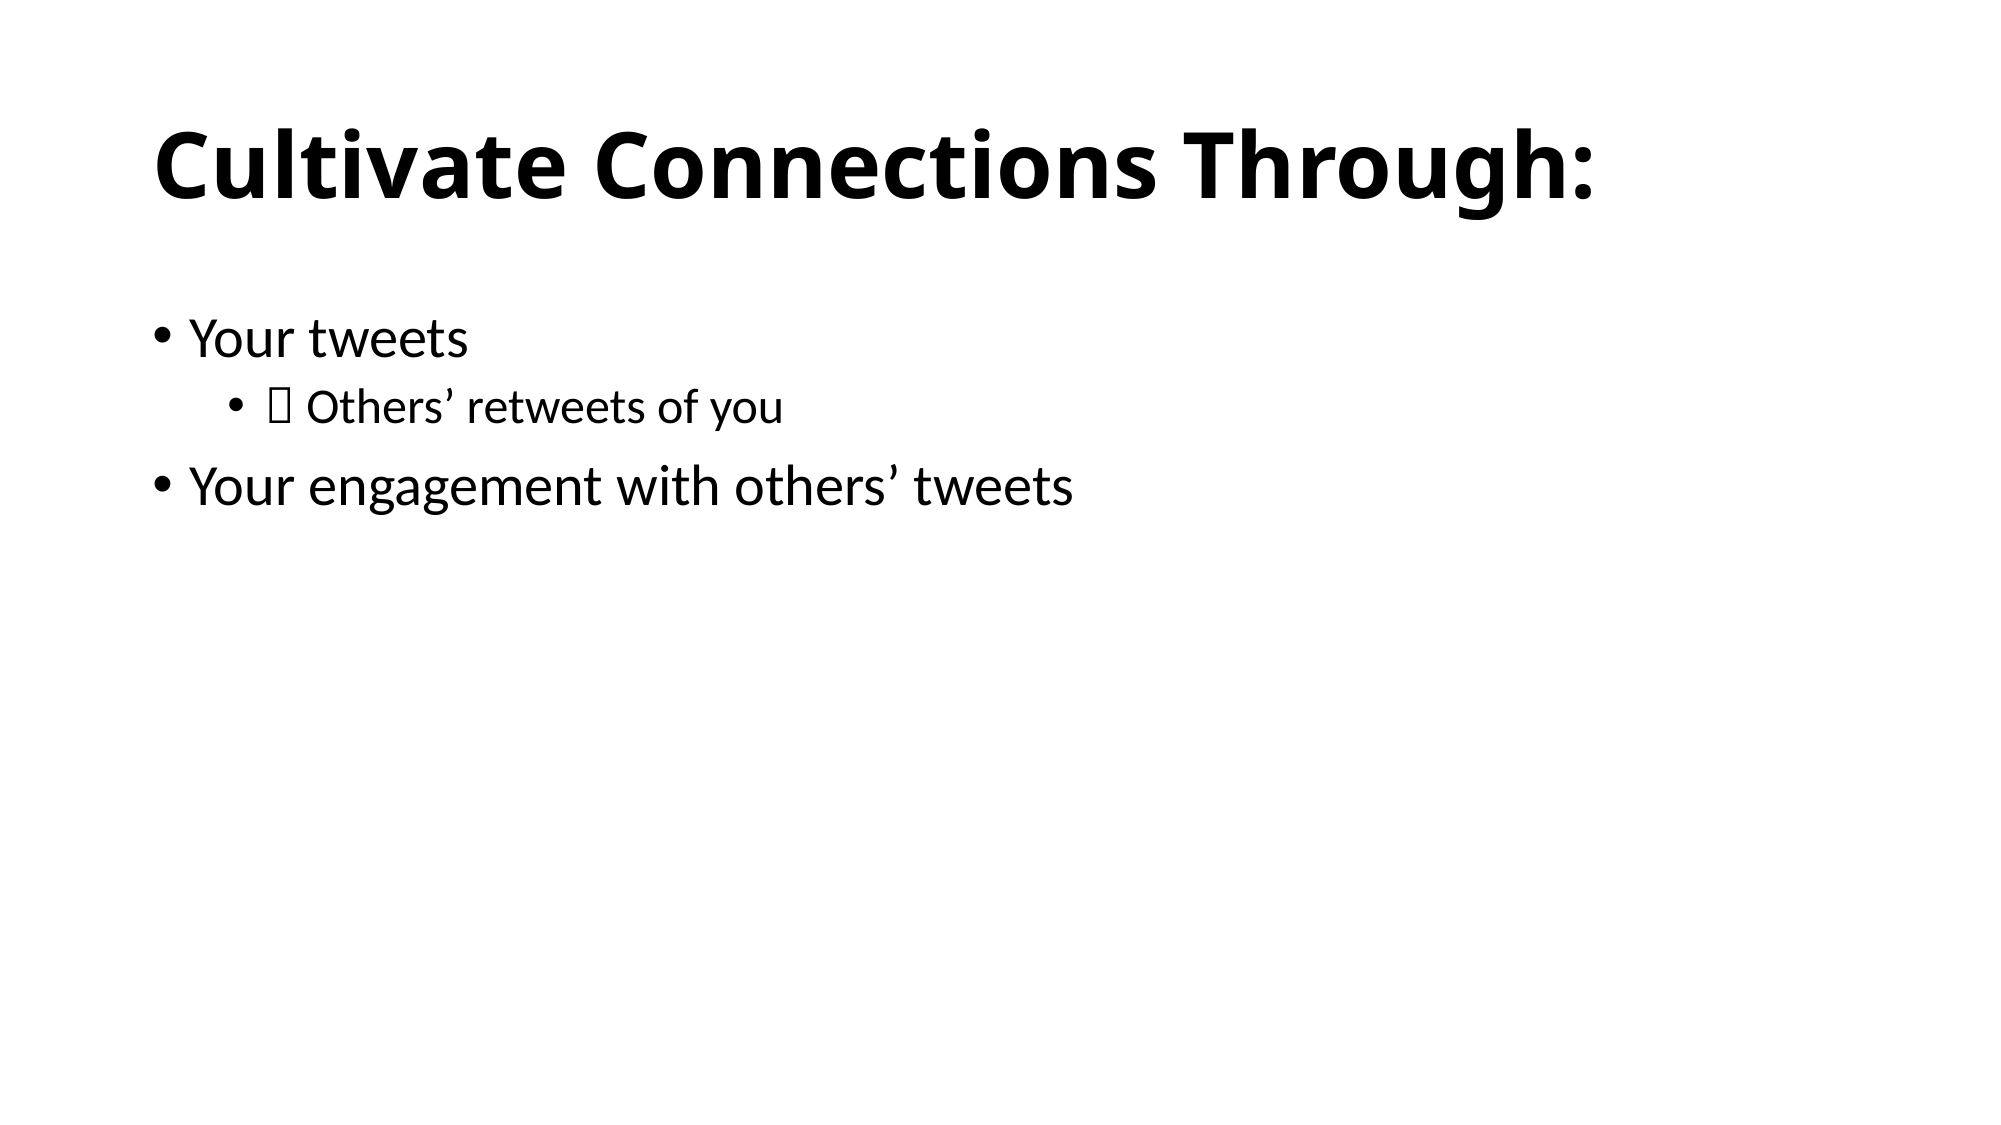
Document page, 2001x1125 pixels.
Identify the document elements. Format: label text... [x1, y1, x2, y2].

list Your tweets  Others’ retweets of you Your engagement with others’ tweets [137, 299, 1863, 1014]
title Cultivate Connections Through: [137, 59, 1863, 278]
